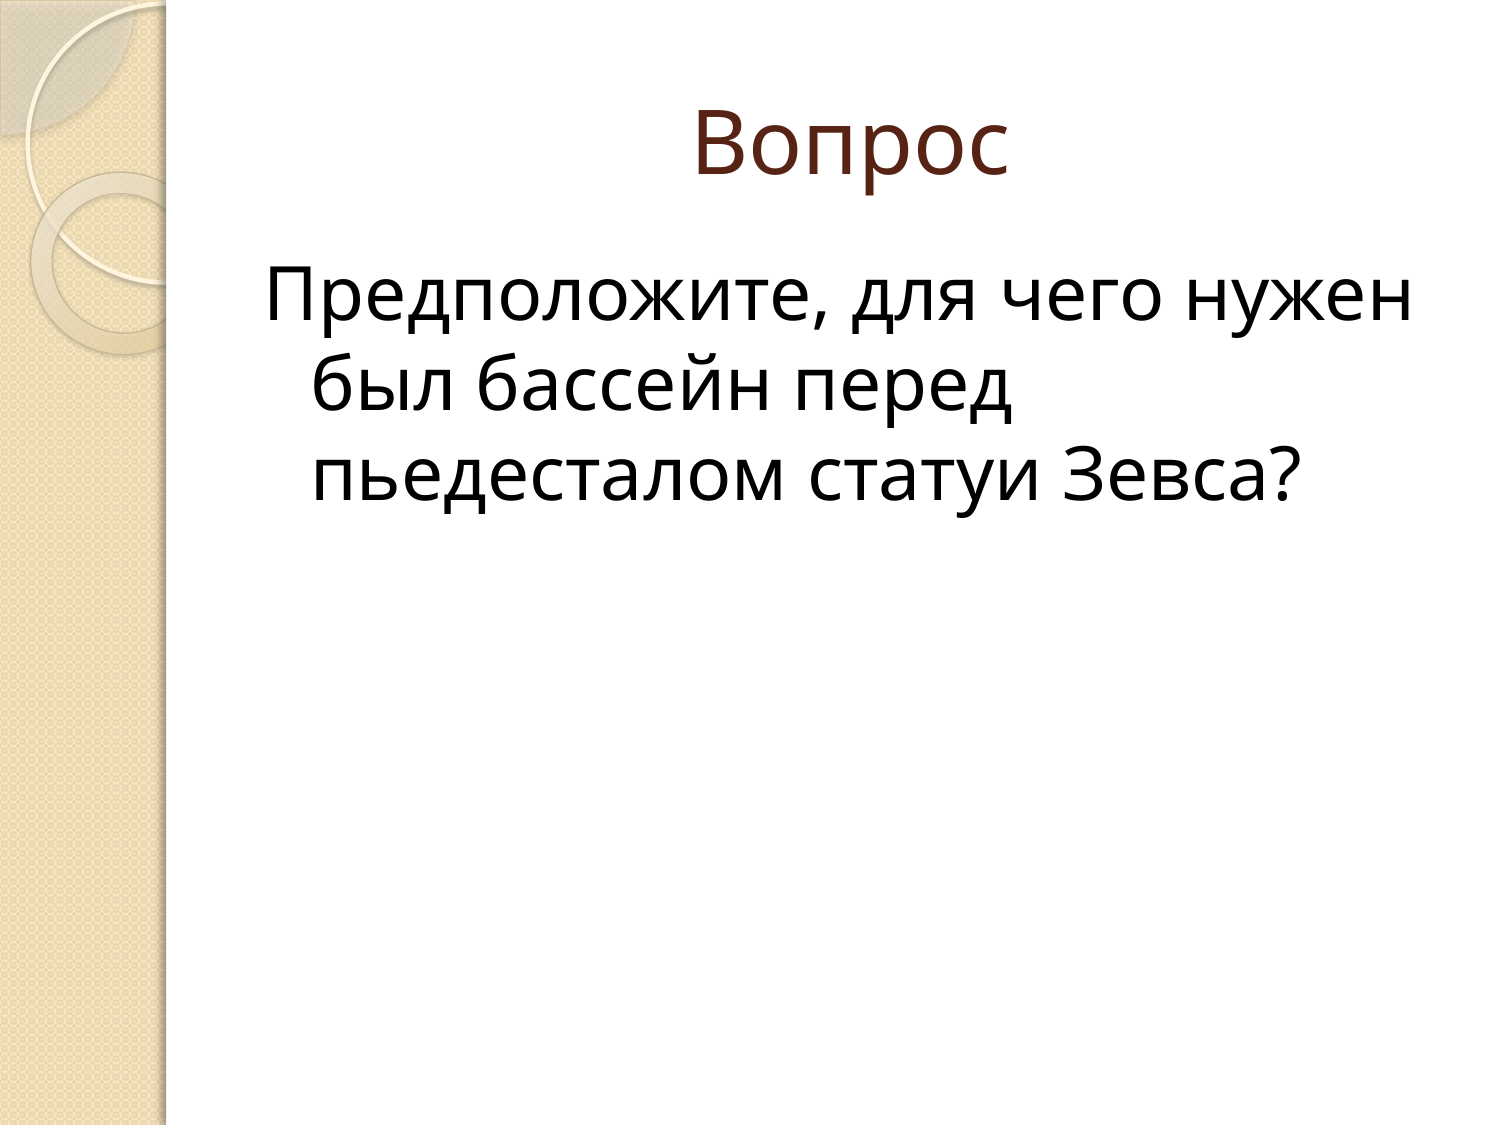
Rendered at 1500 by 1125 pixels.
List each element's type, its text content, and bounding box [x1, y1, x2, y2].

list Предположите, для чего нужен был бассейн перед пьедесталом статуи Зевса? [235, 237, 1466, 1025]
title Вопрос [235, 45, 1466, 233]
